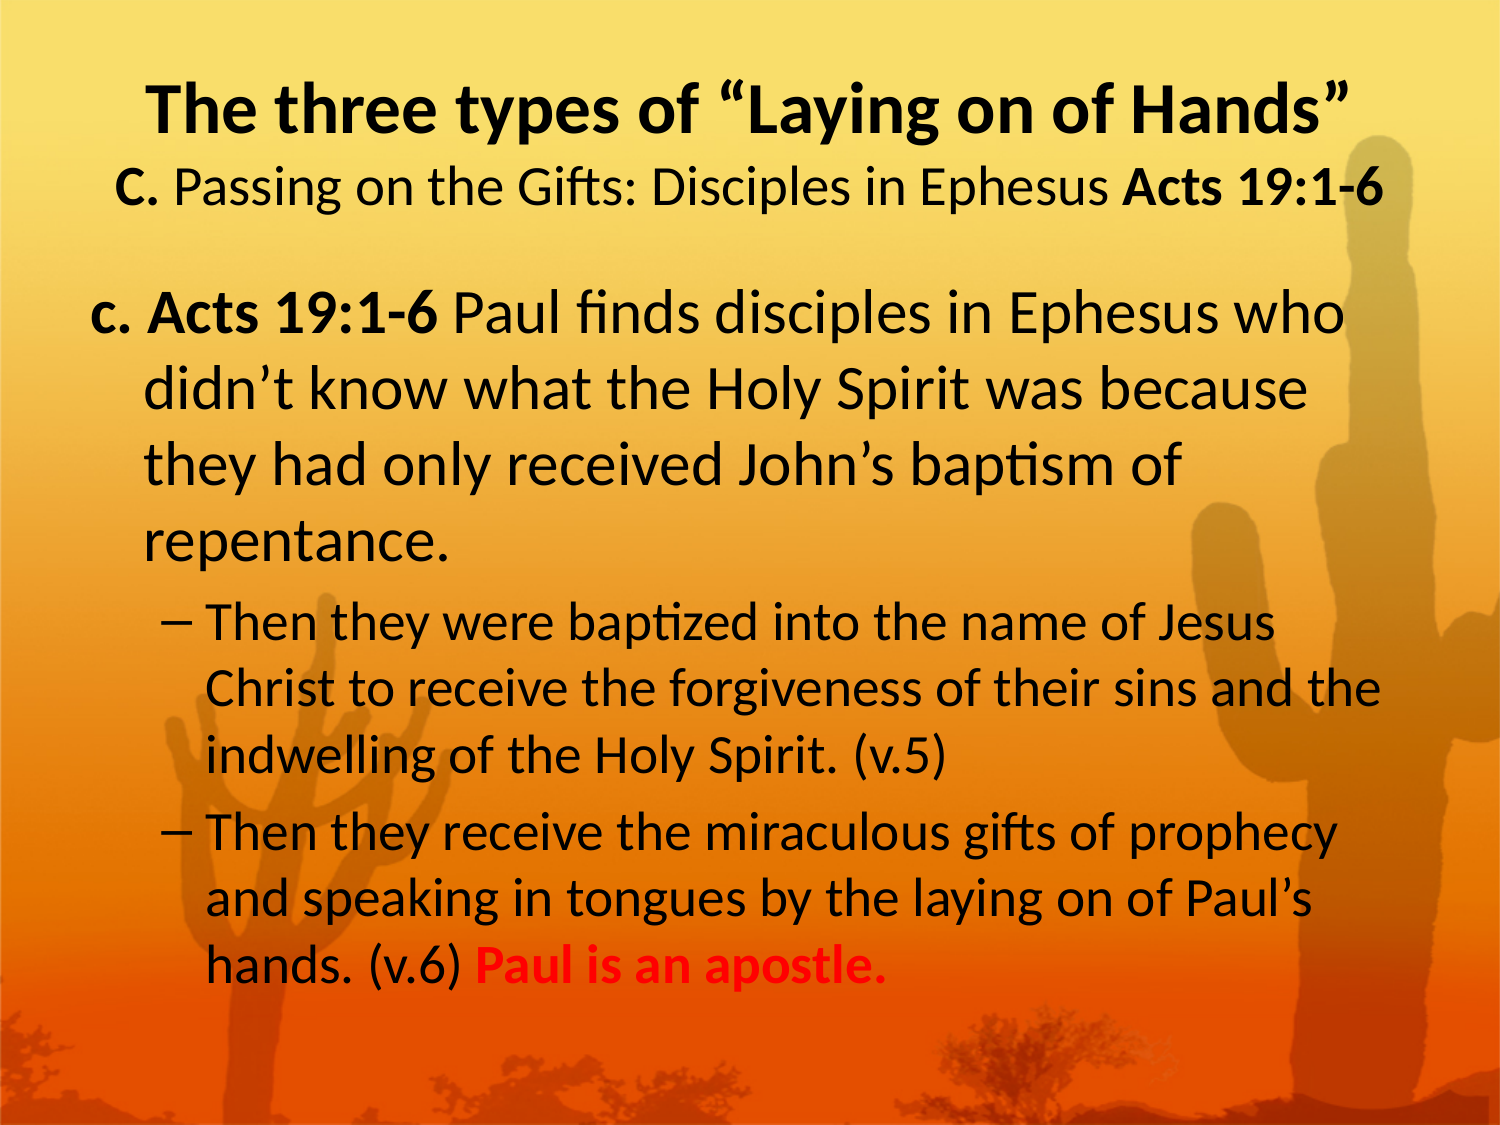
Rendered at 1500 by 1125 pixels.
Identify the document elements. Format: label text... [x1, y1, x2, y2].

list c. Acts 19:1-6 Paul finds disciples in Ephesus who didn’t know what the Holy Spirit was because they had only received John’s baptism of repentance. Then they were baptized into the name of Jesus Christ to receive the forgiveness of their sins and the indwelling of the Holy Spirit. (v.5) Then they receive the miraculous gifts of prophecy and speaking in tongues by the laying on of Paul’s hands. (v.6) Paul is an apostle. [75, 262, 1425, 1005]
picture [0, 0, 1500, 1125]
title The three types of “Laying on of Hands” C. Passing on the Gifts: Disciples in Ephesus Acts 19:1-6 [75, 45, 1425, 233]
